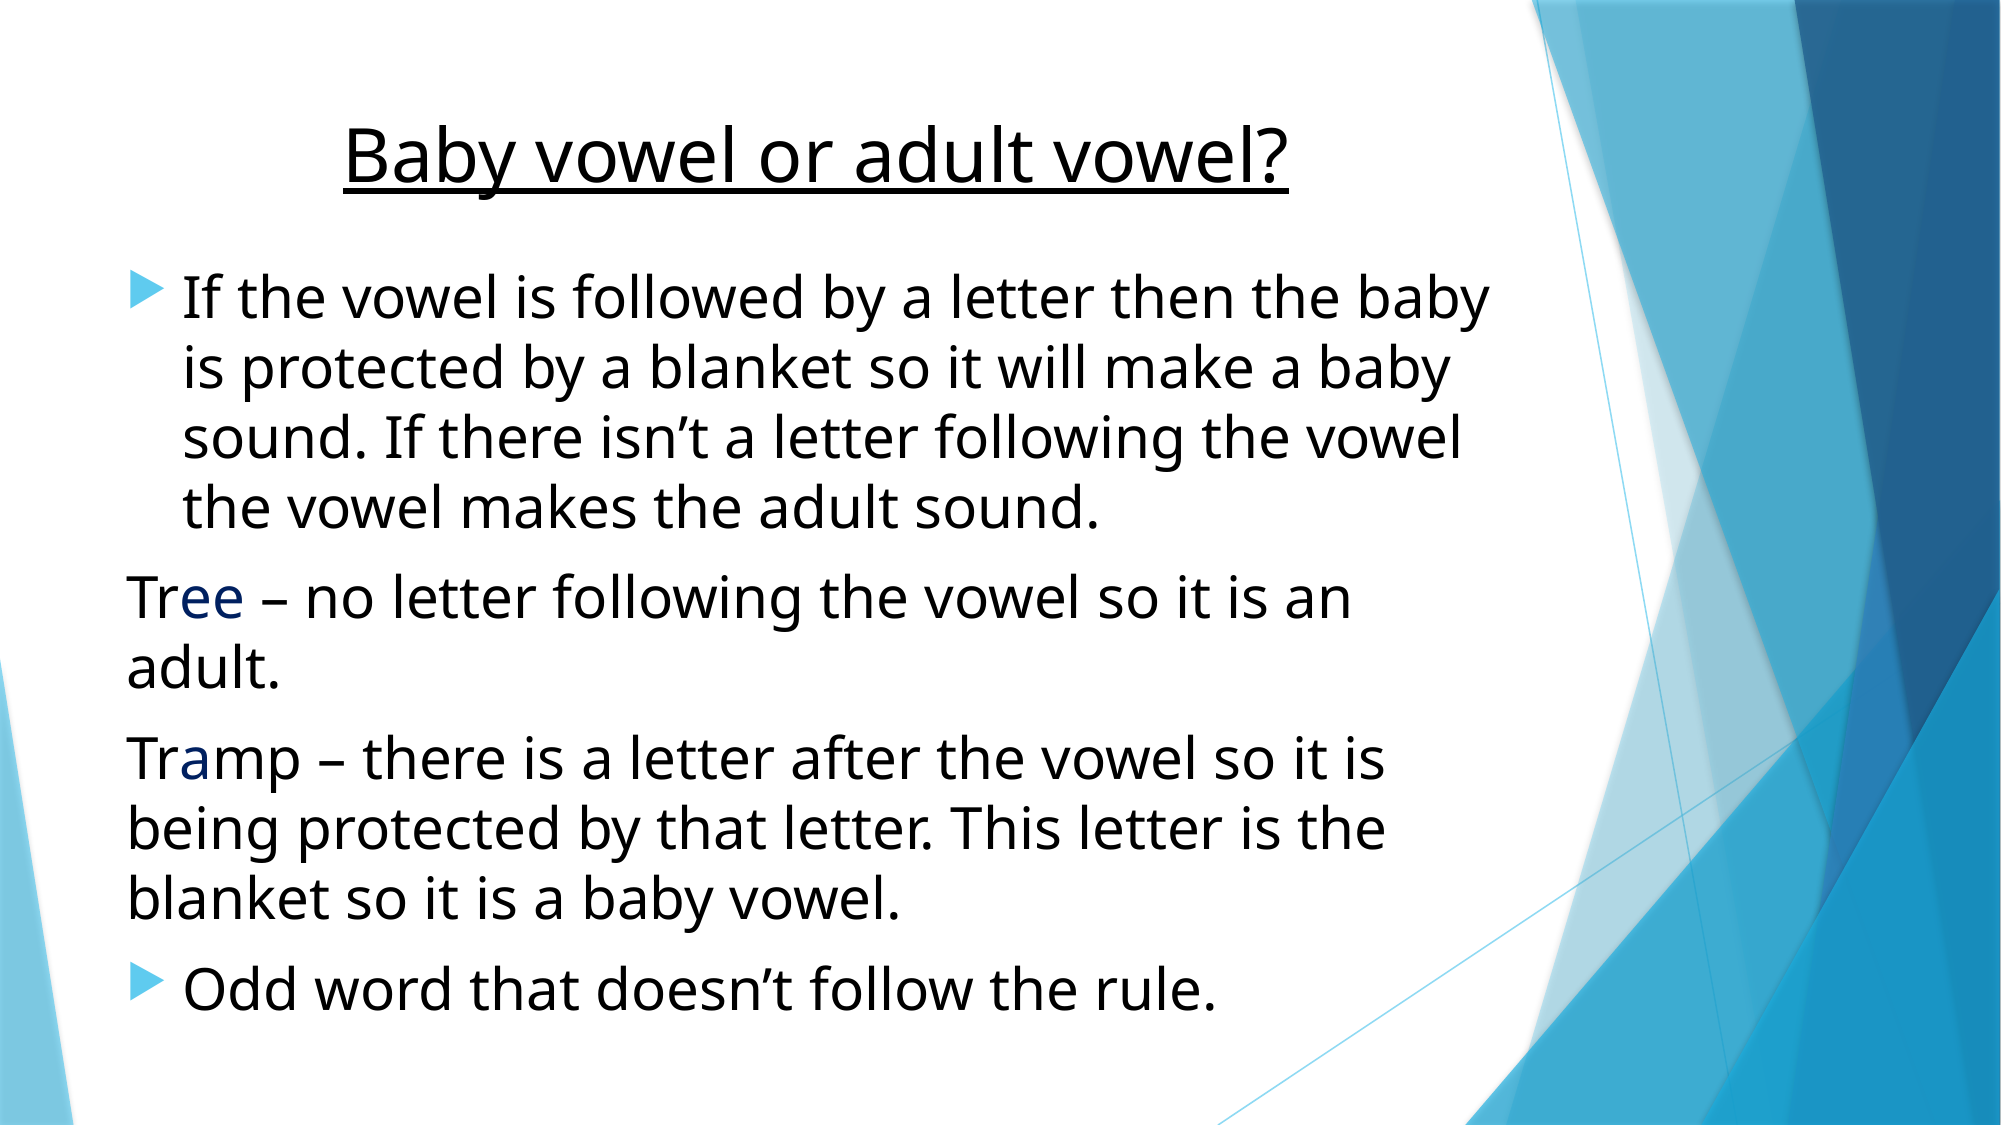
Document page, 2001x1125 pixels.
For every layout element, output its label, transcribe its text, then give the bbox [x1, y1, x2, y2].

list If the vowel is followed by a letter then the baby is protected by a blanket so it will make a baby sound. If there isn’t a letter following the vowel the vowel makes the adult sound. Tree – no letter following the vowel so it is an adult. Tramp – there is a letter after the vowel so it is being protected by that letter. This letter is the blanket so it is a baby vowel. Odd word that doesn’t follow the rule. [111, 252, 1522, 889]
title Baby vowel or adult vowel? [111, 99, 1522, 252]
